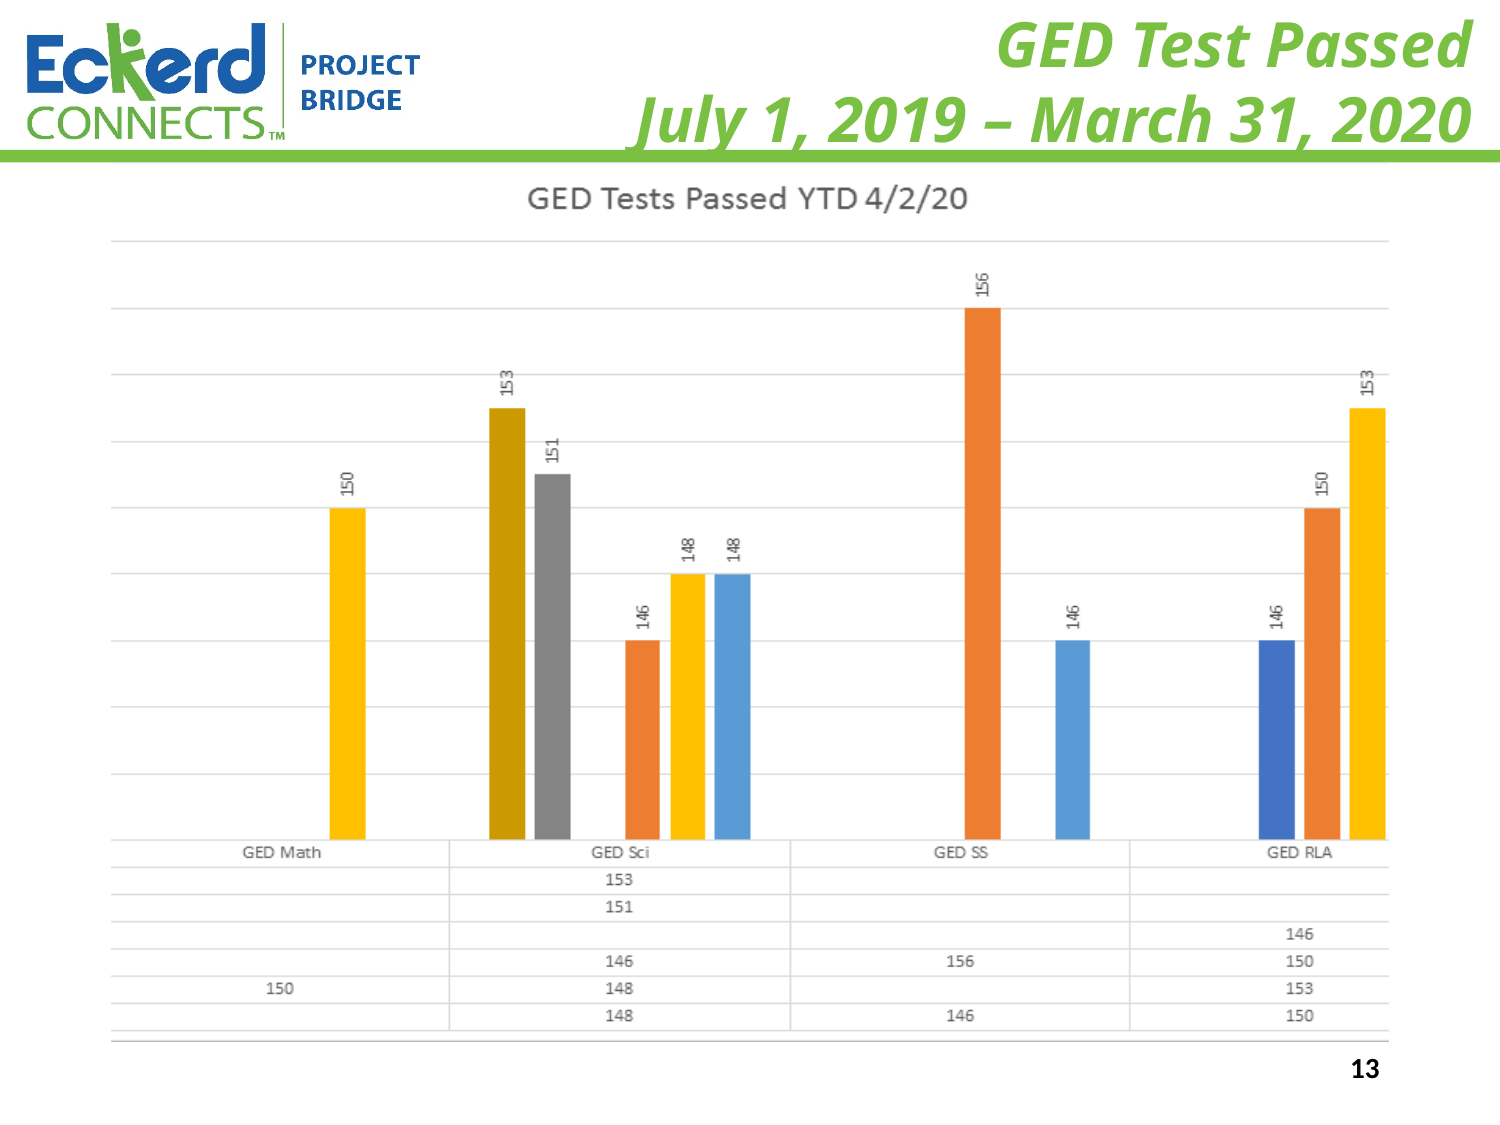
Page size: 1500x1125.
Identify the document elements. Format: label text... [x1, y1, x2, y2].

slide_number 13 [1350, 1041, 1500, 1102]
picture [111, 161, 1389, 1044]
picture [12, 8, 432, 149]
title GED Test Passed July 1, 2019 – March 31, 2020 [432, 0, 1488, 163]
